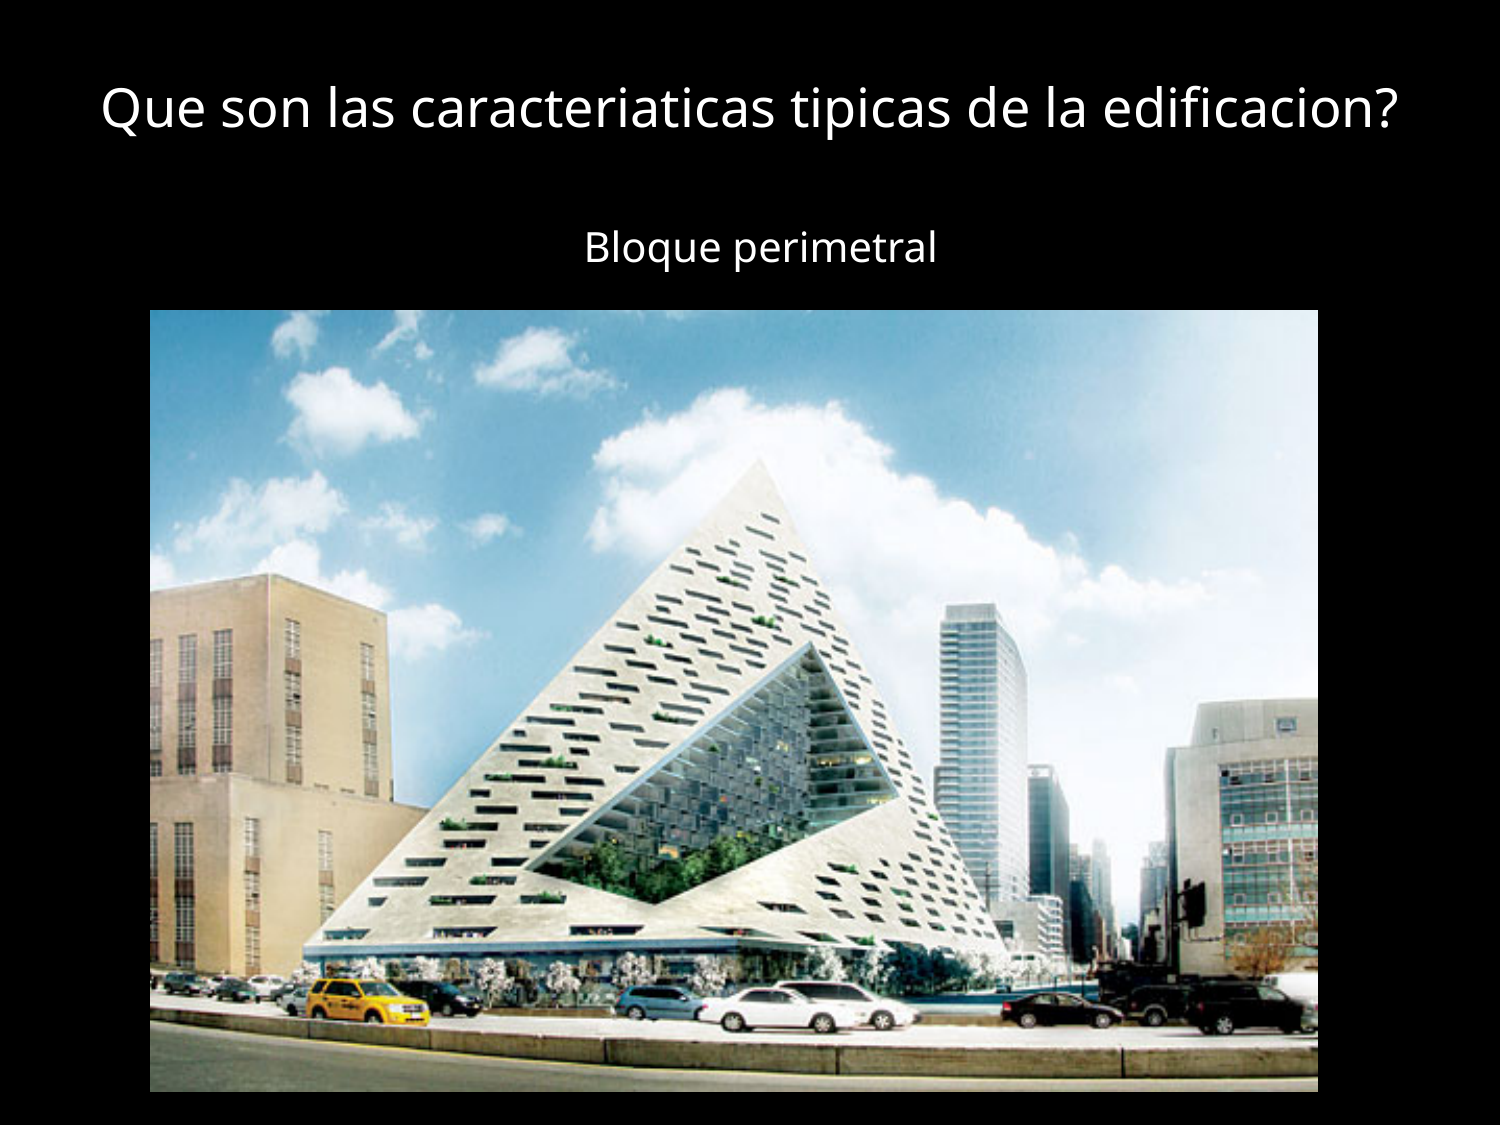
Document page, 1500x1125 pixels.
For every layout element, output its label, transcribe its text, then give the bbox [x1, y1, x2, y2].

title Que son las caracteriaticas tipicas de la edificacion? [75, 45, 1425, 233]
picture [150, 310, 1318, 1093]
text_box Bloque perimetral [568, 213, 953, 279]
